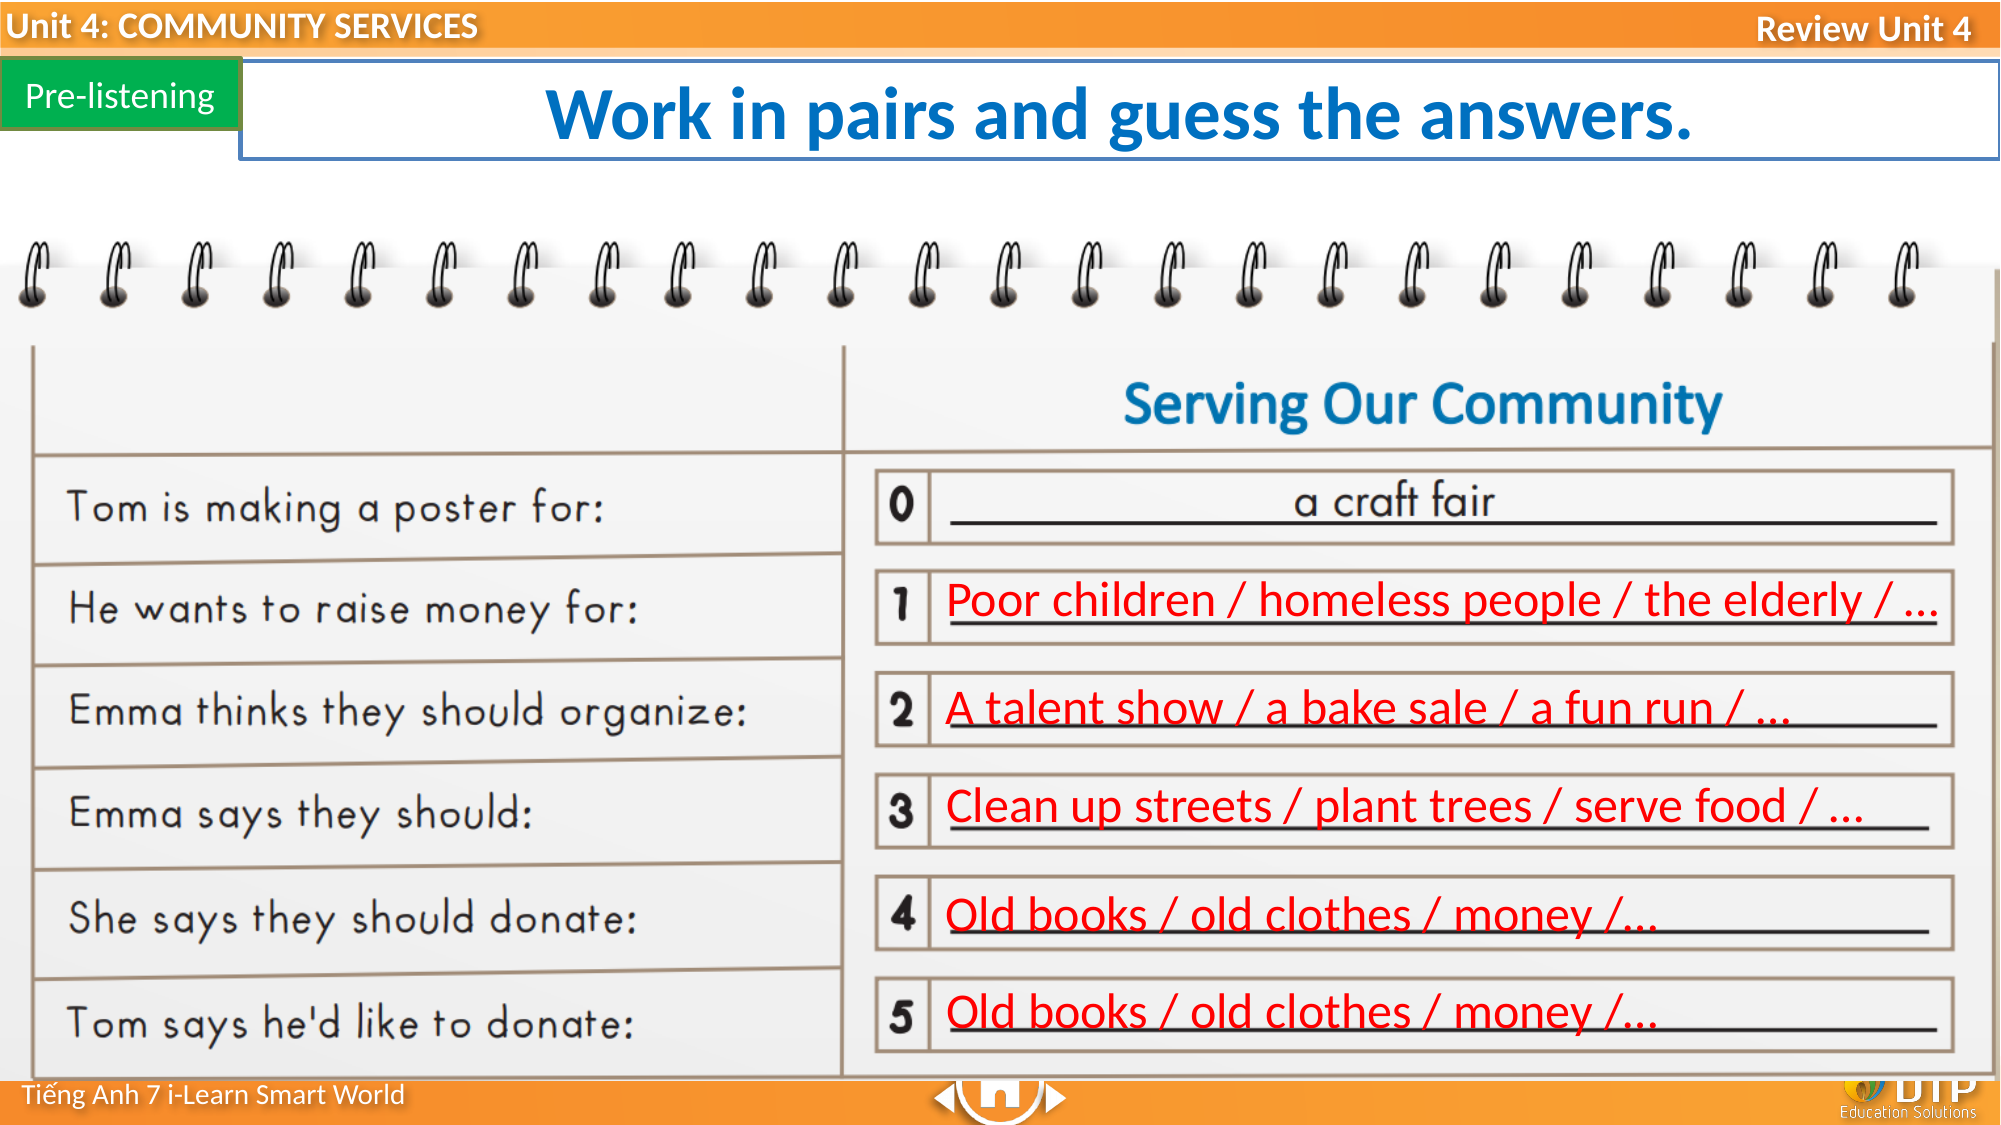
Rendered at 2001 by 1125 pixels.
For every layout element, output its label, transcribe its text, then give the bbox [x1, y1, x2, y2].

text_box Pre-listening [0, 56, 243, 131]
text_box Work in pairs and guess the answers. [238, 59, 2000, 161]
picture [0, 2, 2001, 1125]
